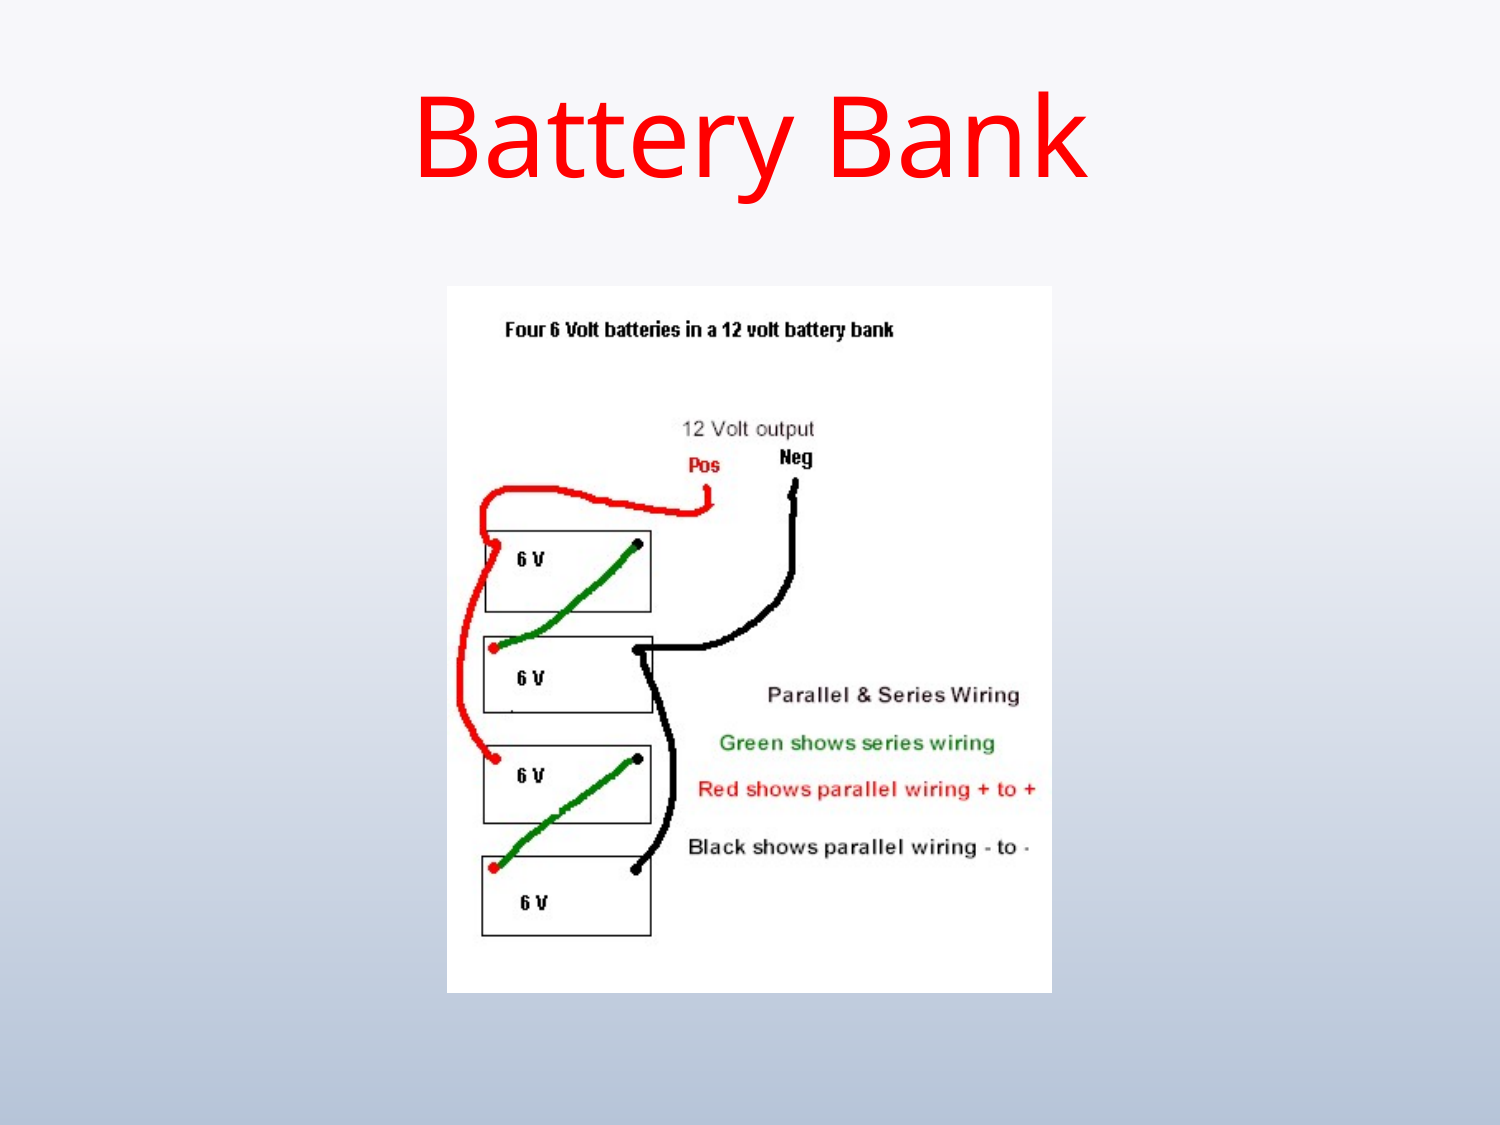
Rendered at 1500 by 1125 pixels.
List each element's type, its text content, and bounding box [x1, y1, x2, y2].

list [148, 284, 1352, 995]
title Battery Bank [150, 37, 1350, 245]
